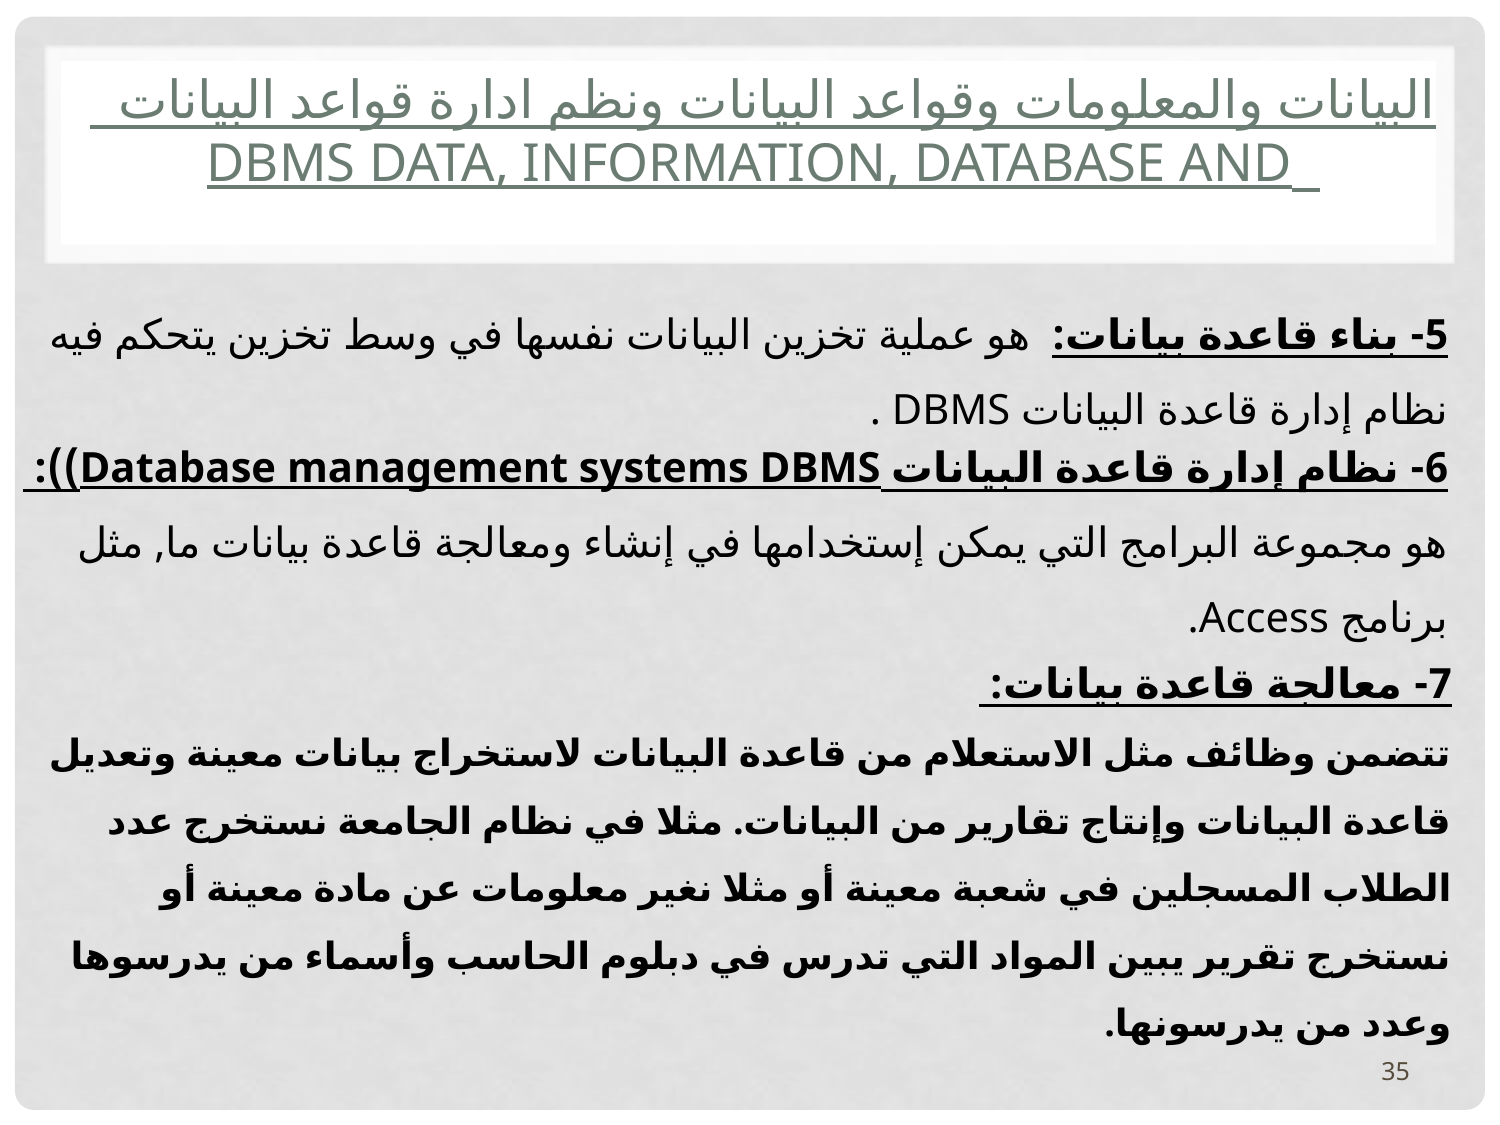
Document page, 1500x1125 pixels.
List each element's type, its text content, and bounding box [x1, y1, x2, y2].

text_box 6- نظام إدارة قاعدة البيانات Database management systems DBMS)): هو مجموعة البرامج التي يمكن إستخدامها في إنشاء ومعالجة قاعدة بيانات ما, مثل برنامج Access. [0, 408, 1463, 649]
slide_number 35 [1074, 1052, 1425, 1103]
text_box 5- بناء قاعدة بيانات: هو عملية تخزين البيانات نفسها في وسط تخزين يتحكم فيه نظام إدارة قاعدة البيانات DBMS . [29, 275, 1463, 441]
text_box 7- معالجة قاعدة بيانات: تتضمن وظائف مثل الاستعلام من قاعدة البيانات لاستخراج بيانات معينة وتعديل قاعدة البيانات وإنتاج تقارير من البيانات. مثلا في نظام الجامعة نستخرج عدد الطلاب المسجلين في شعبة معينة أو مثلا نغير معلومات عن مادة معينة أو نستخرج تقرير يبين المواد التي تدرس في دبلوم الحاسب وأسماء من يدرسوها وعدد من يدرسونها. [29, 624, 1467, 1052]
title البيانات والمعلومات وقواعد البيانات ونظم ادارة قواعد البيانات DBMS Data, Information, Database and [64, 35, 1462, 223]
